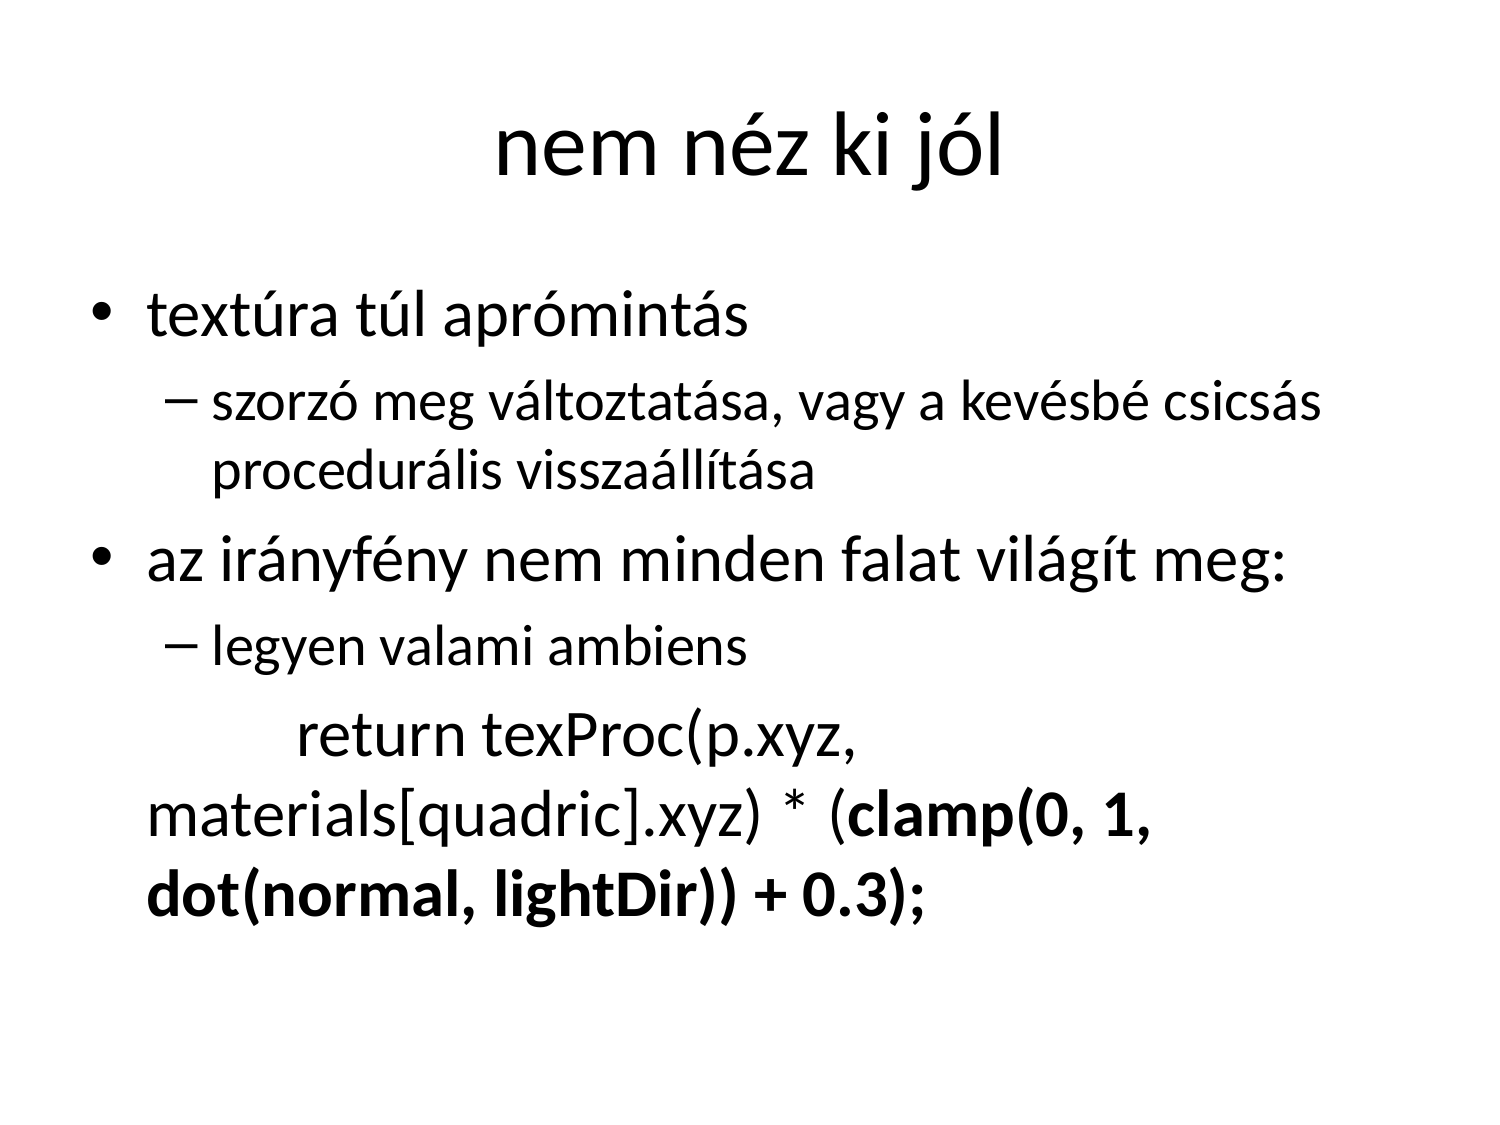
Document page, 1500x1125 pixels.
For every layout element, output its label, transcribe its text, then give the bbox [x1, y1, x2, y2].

list textúra túl aprómintás szorzó meg változtatása, vagy a kevésbé csicsás procedurális visszaállítása az irányfény nem minden falat világít meg: legyen valami ambiens return texProc(p.xyz, materials[quadric].xyz) * (clamp(0, 1, dot(normal, lightDir)) + 0.3); [75, 262, 1425, 1005]
title nem néz ki jól [75, 45, 1425, 233]
